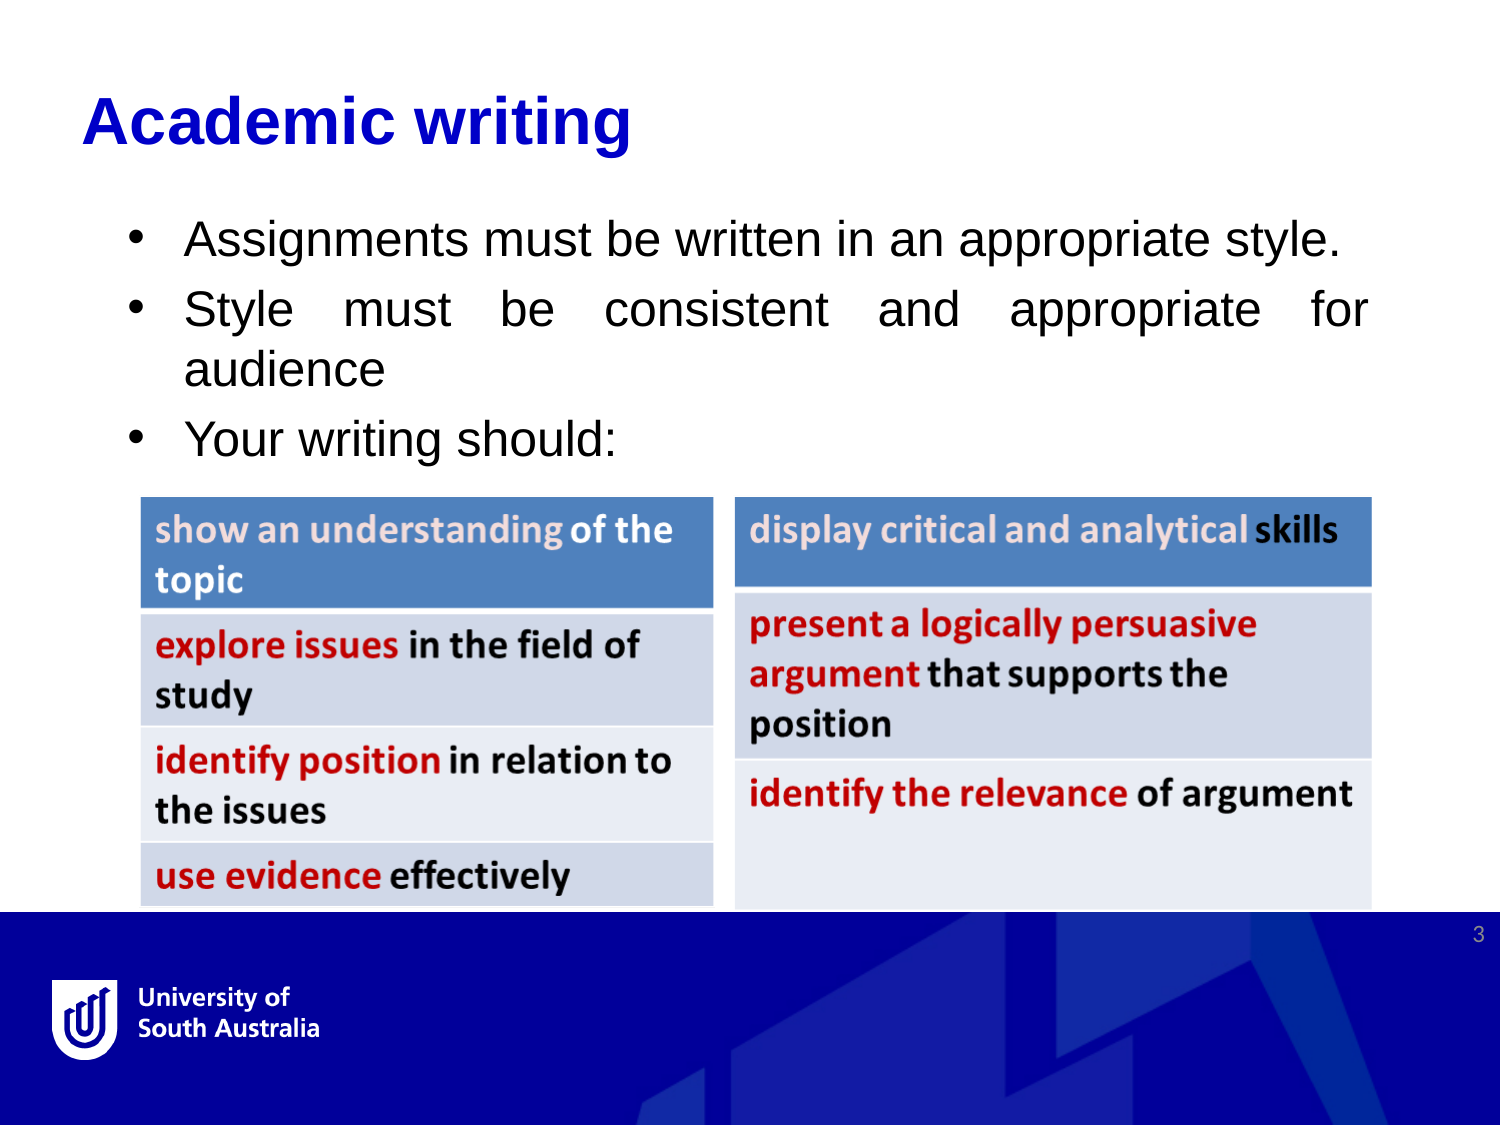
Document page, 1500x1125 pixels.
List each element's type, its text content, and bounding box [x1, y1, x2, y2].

text_box Assignments must be written in an appropriate style. Style must be consistent and appropriate for audience Your writing should: [112, 199, 1385, 614]
picture [0, 491, 1500, 1125]
picture [733, 491, 1373, 911]
list Academic writing [67, 70, 1443, 177]
text_box 3 [1149, 902, 1500, 963]
